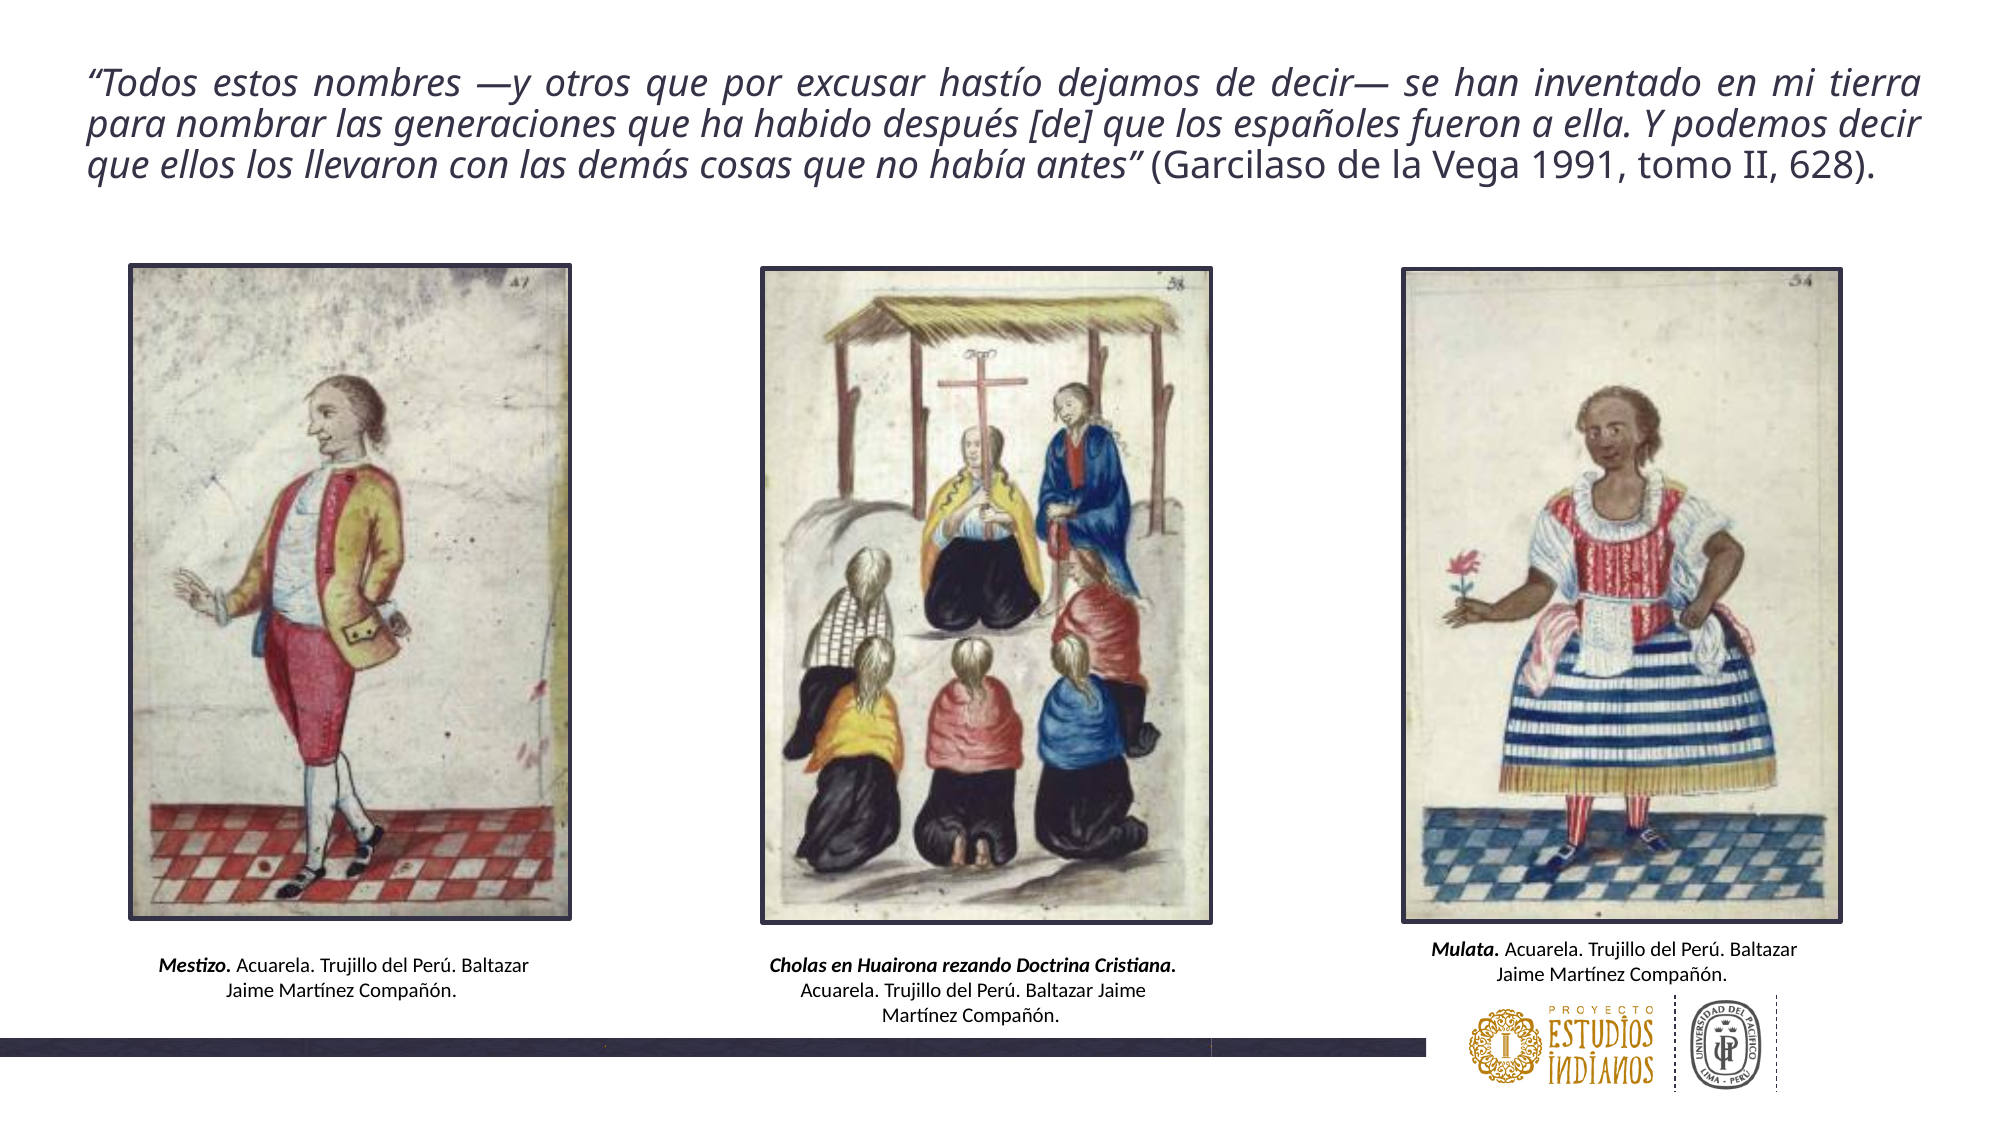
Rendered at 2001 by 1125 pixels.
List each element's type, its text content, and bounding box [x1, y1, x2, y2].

picture [1405, 271, 1839, 920]
picture [133, 267, 568, 916]
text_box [1469, 987, 1777, 1102]
text_box Mestizo. Acuarela. Trujillo del Perú. Baltazar Jaime Martínez Compañón. [120, 944, 568, 1009]
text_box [0, 1037, 1426, 1057]
text_box Mulata. Acuarela. Trujillo del Perú. Baltazar Jaime Martínez Compañón. [1390, 928, 1839, 994]
text_box Cholas en Huairona rezando Doctrina Cristiana. Acuarela. Trujillo del Perú. Baltazar Jaime Martínez Compañón. [749, 944, 1197, 1034]
subtitle “Todos estos nombres —y otros que por excusar hastío dejamos de decir— se han inventado en mi tierra para nombrar las generaciones que ha habido después [de] que los españoles fueron a ella. Y podemos decir que ellos los llevaron con las demás cosas que no había antes” (Garcilaso de la Vega 1991, tomo II, 628). [71, 55, 1936, 211]
picture [764, 270, 1209, 920]
